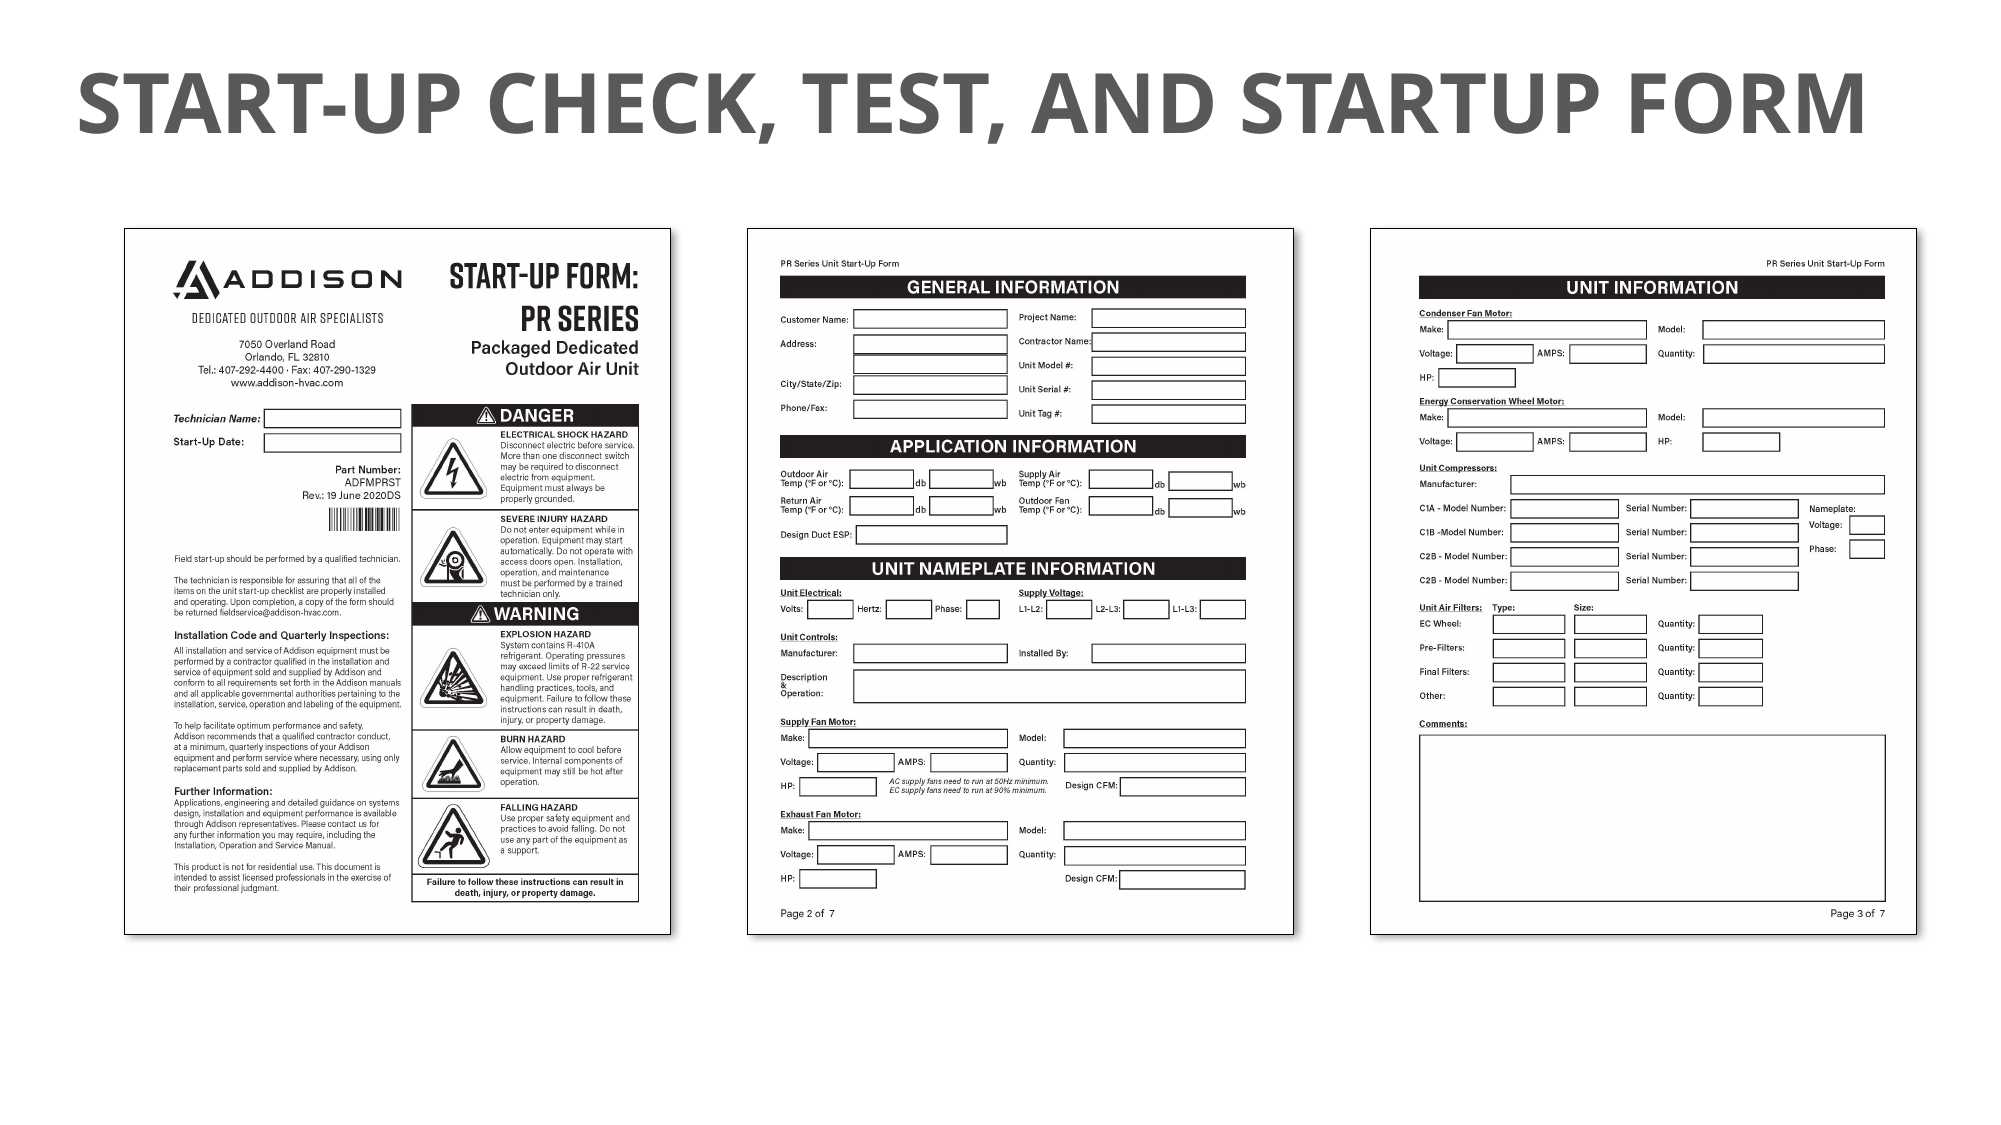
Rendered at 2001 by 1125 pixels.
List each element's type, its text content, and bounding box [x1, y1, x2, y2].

title START-UP CHECK, TEST, AND STARTUP FORM [61, 49, 1980, 164]
picture [1371, 228, 1917, 934]
picture [748, 228, 1293, 934]
picture [125, 228, 671, 934]
